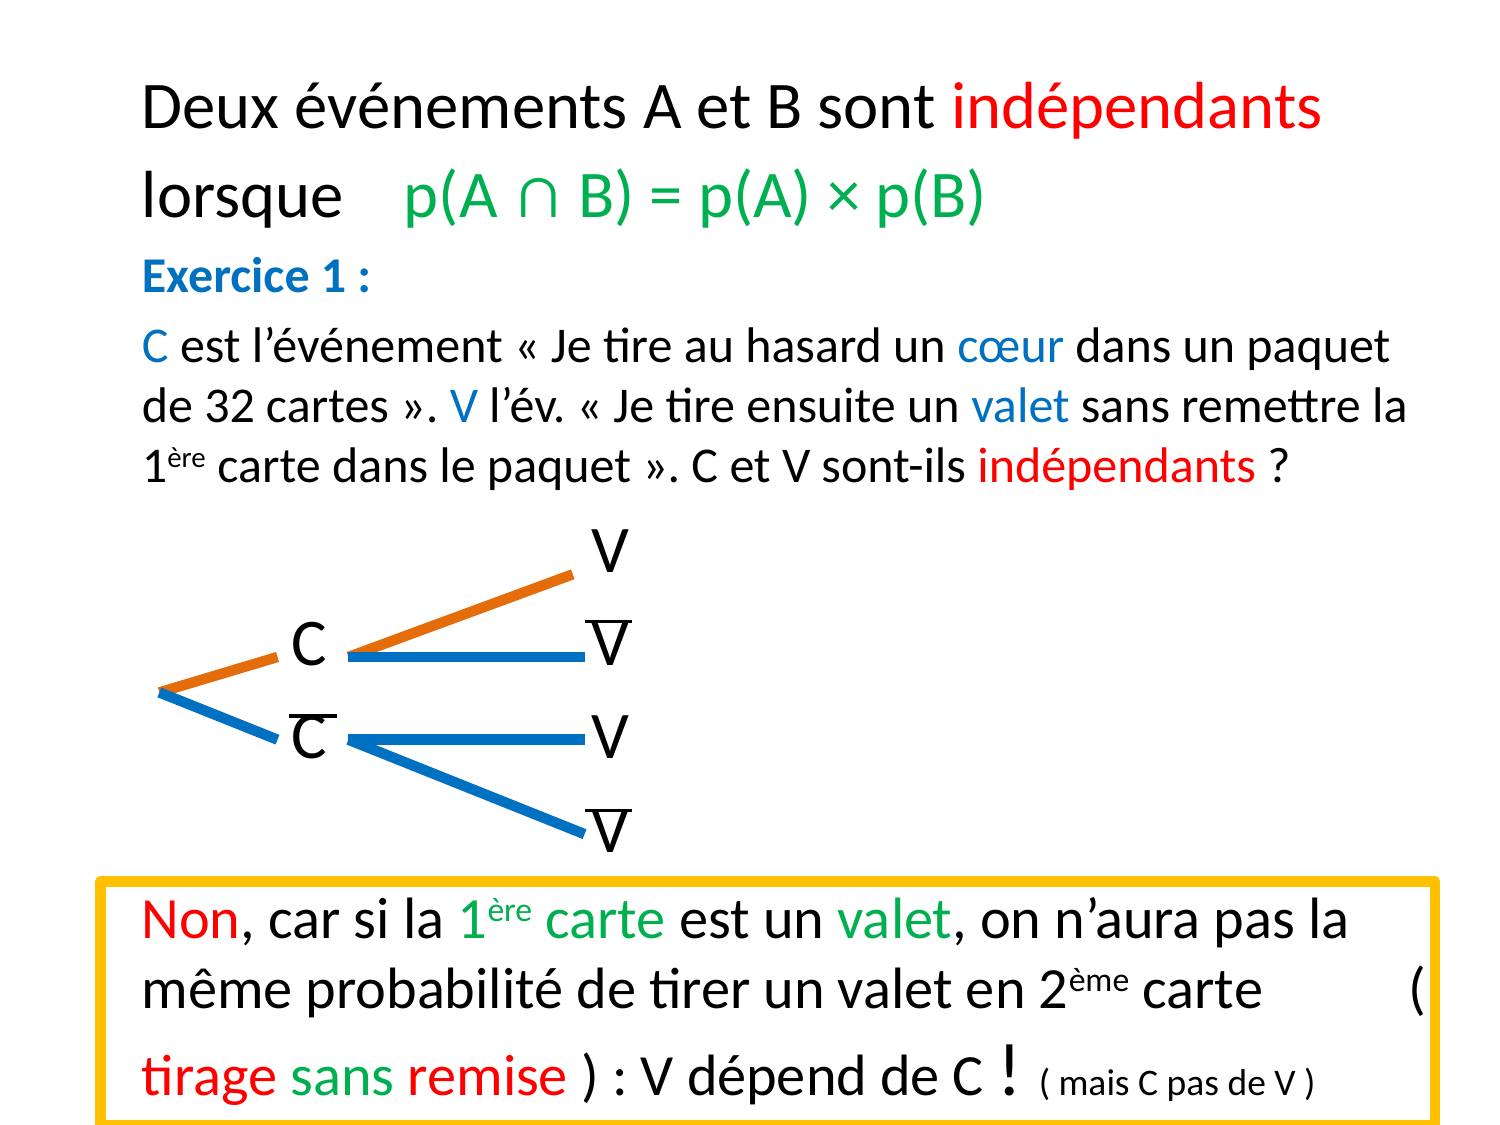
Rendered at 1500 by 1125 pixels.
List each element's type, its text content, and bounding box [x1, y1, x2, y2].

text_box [159, 656, 278, 692]
subtitle Deux événements A et B sont indépendants lorsque p(A ∩ B) = p(A) × p(B) Exercice 1 : C est l’événement « Je tire au hasard un cœur dans un paquet de 32 cartes ». V l’év. « Je tire ensuite un valet sans remettre la 1ère carte dans le paquet ». C et V sont-ils indépendants ? V C V C V V Non, car si la 1ère carte est un valet, on n’aura pas la même probabilité de tirer un valet en 2ème carte ( tirage sans remise ) : V dépend de C ! ( mais C pas de V ) [126, 54, 1447, 1125]
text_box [348, 573, 573, 656]
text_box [159, 692, 278, 740]
text_box [98, 879, 1437, 1125]
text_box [348, 739, 585, 835]
